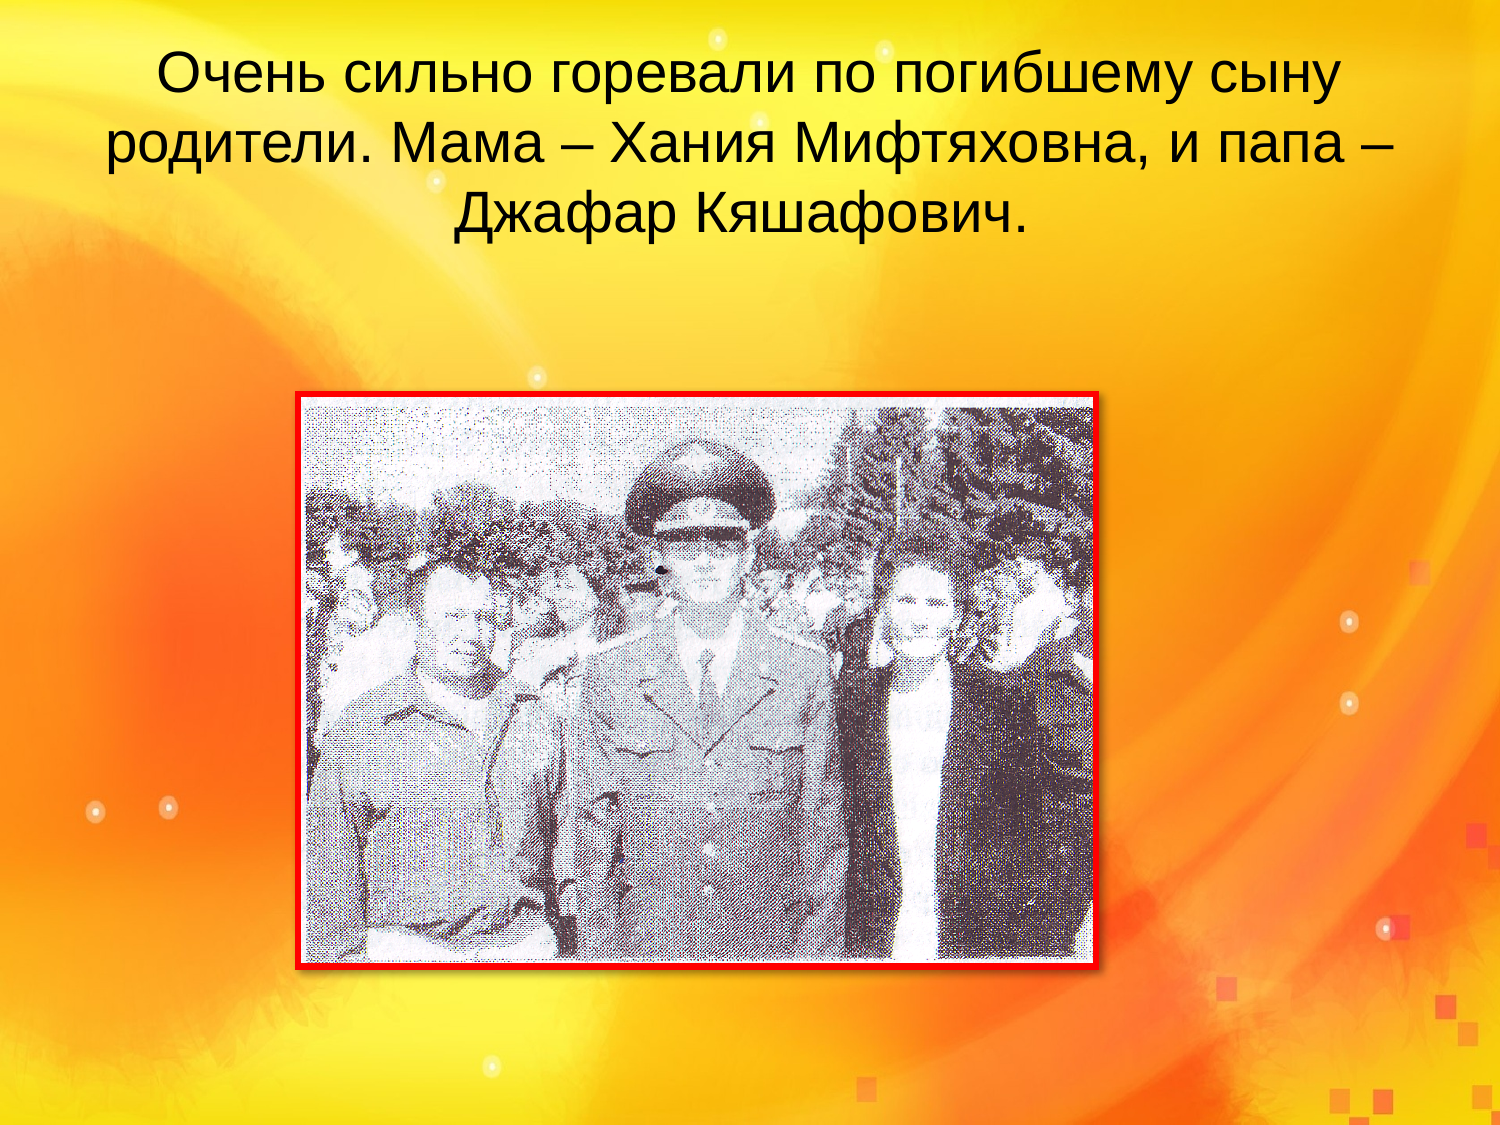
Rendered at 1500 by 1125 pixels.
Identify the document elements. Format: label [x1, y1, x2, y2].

list [300, 396, 1093, 964]
picture [0, 0, 1500, 1125]
